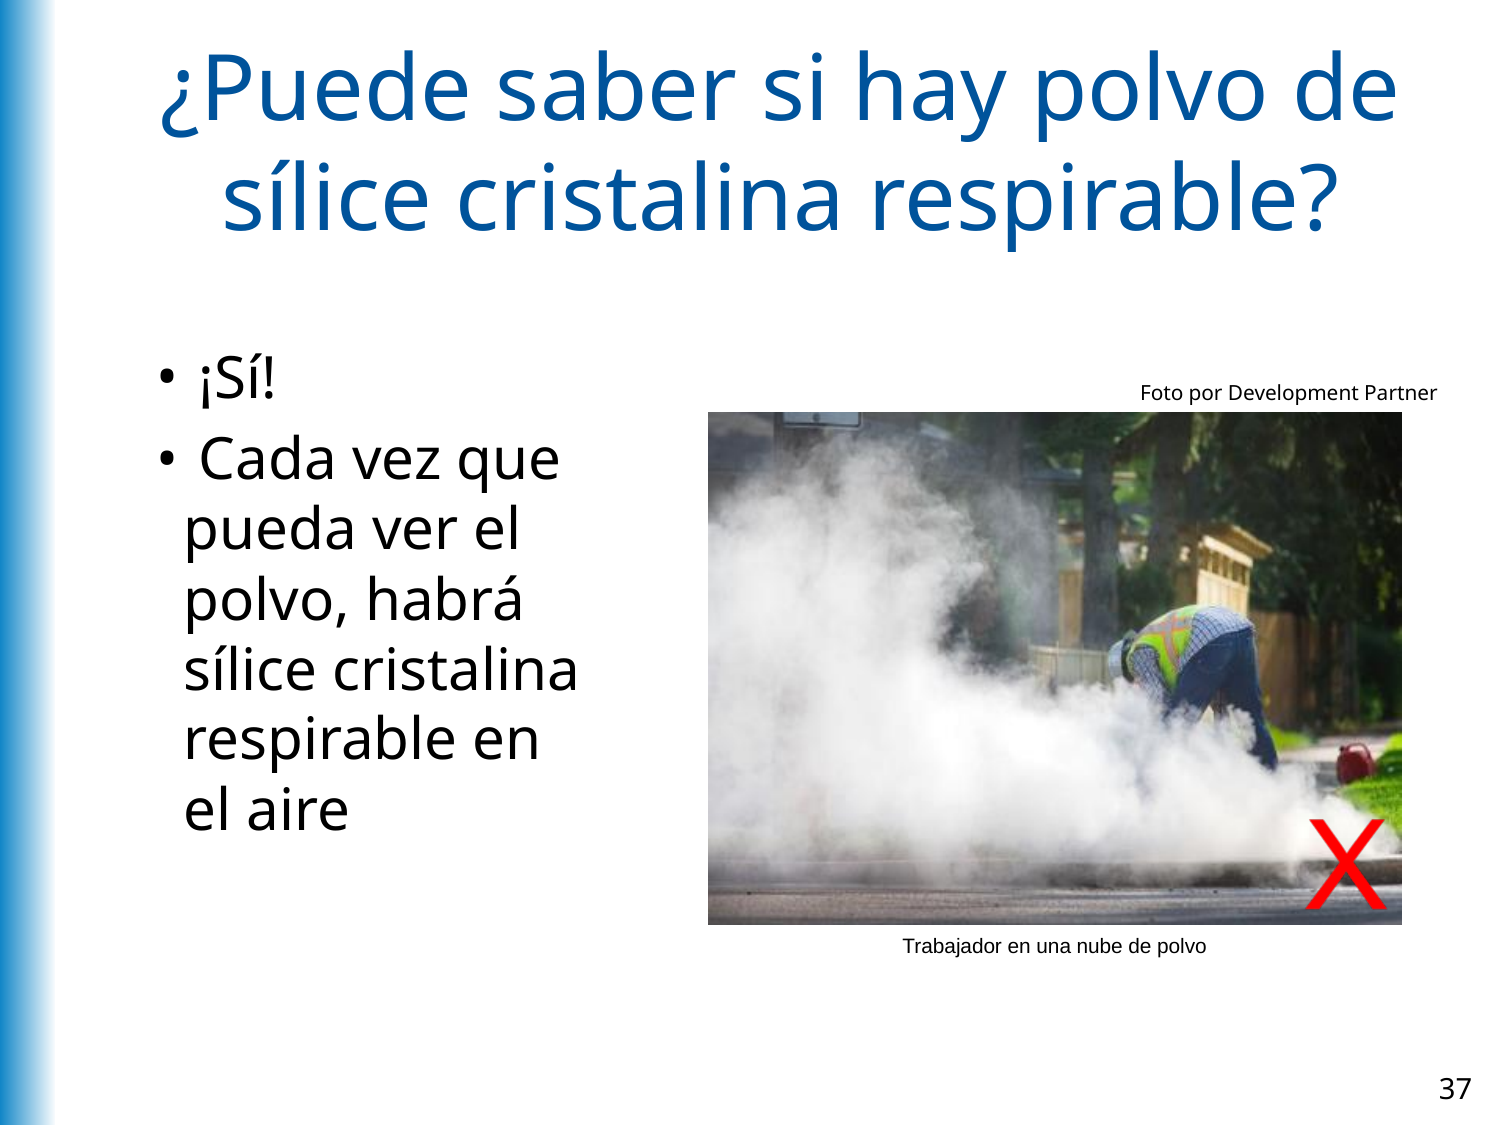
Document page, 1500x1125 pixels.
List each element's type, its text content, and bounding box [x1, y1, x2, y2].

text_box Foto por Development Partner [1124, 372, 1500, 413]
slide_number 37 [1175, 1062, 1488, 1125]
picture [707, 412, 1463, 1014]
title ¿Puede saber si hay polvo de sílice cristalina respirable? [62, 99, 1500, 288]
list ¡Sí! Cada vez que pueda ver el polvo, habrá sílice cristalina respirable en el aire [112, 324, 613, 1000]
text_box Trabajador en una nube de polvo [887, 933, 1222, 965]
